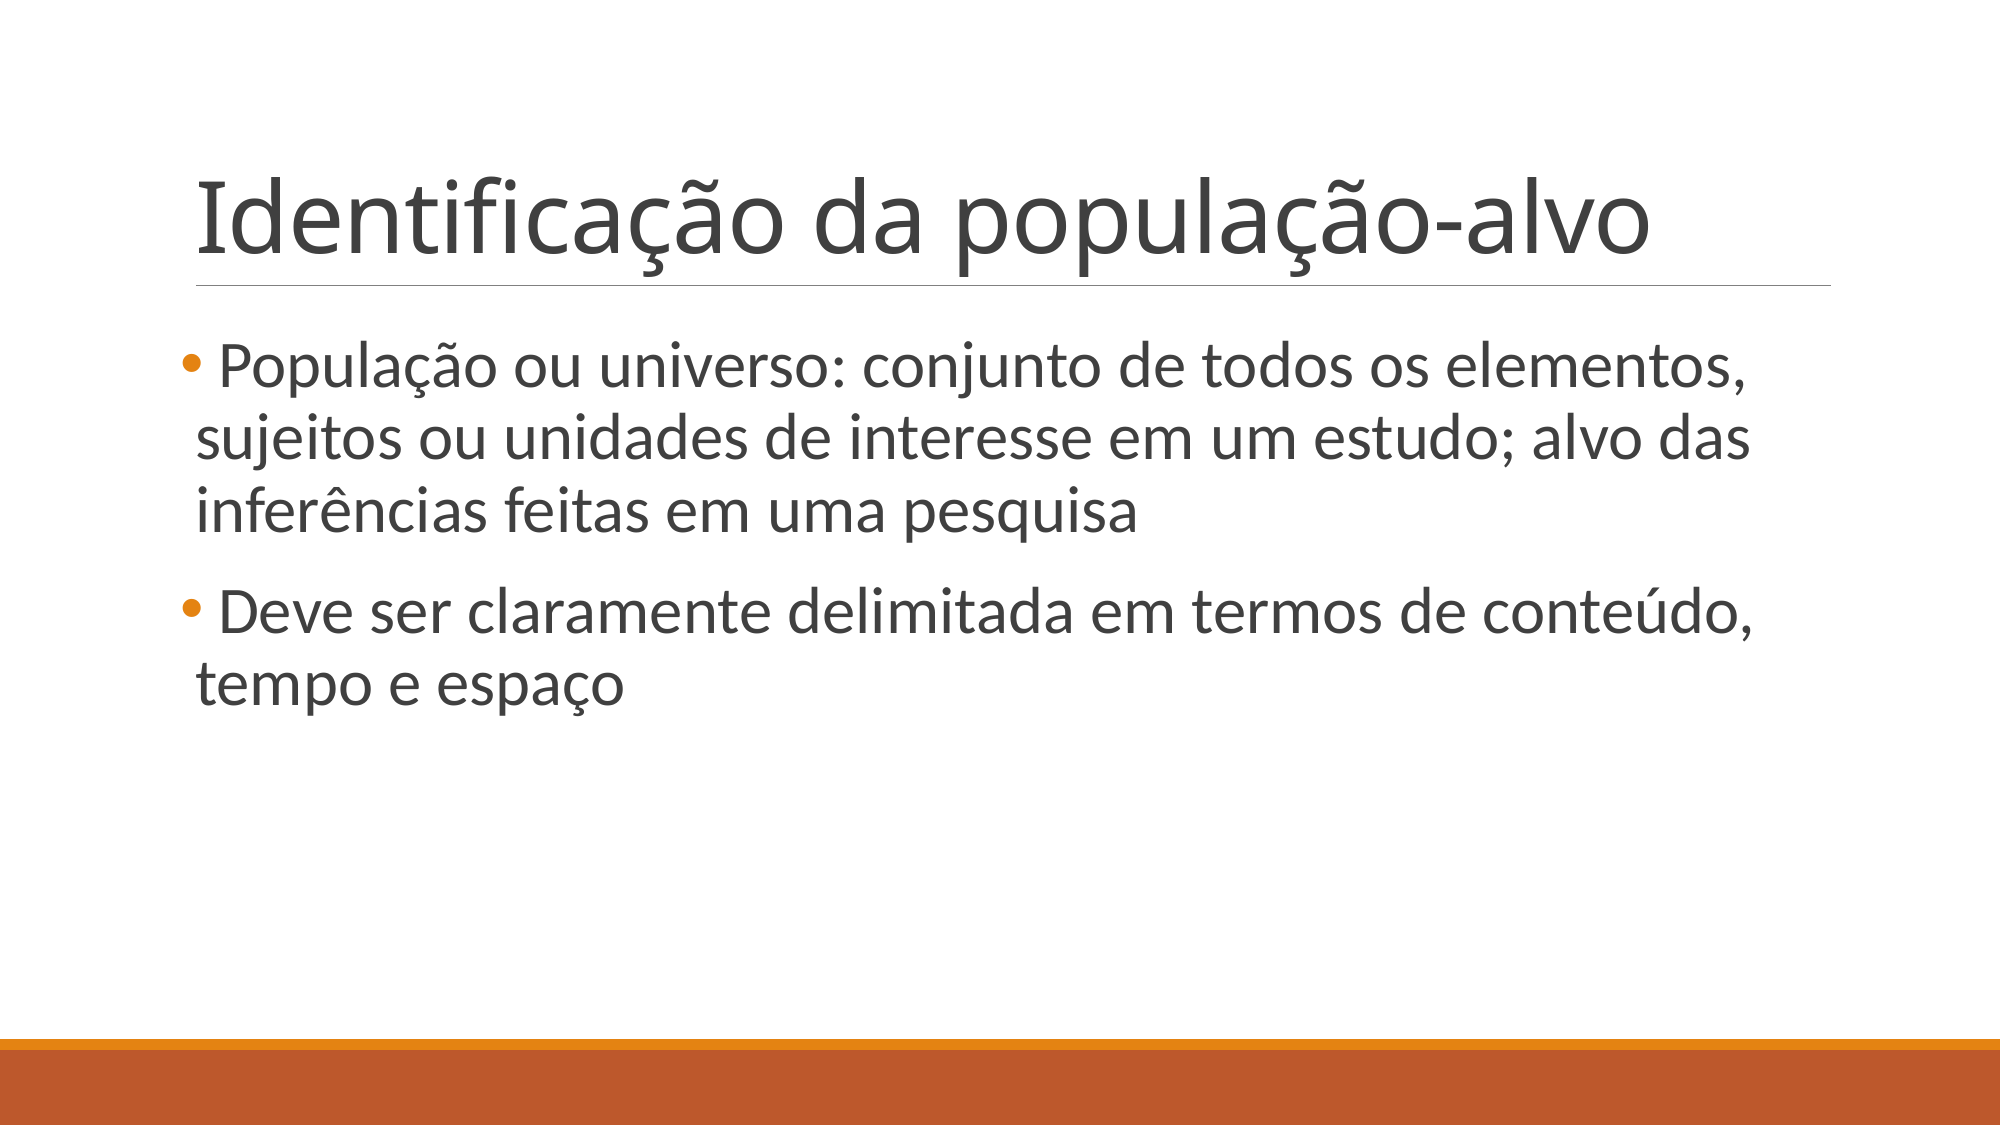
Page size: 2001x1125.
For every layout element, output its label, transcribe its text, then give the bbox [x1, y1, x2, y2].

title Identificação da população-alvo [180, 43, 1830, 282]
list População ou universo: conjunto de todos os elementos, sujeitos ou unidades de interesse em um estudo; alvo das inferências feitas em uma pesquisa Deve ser claramente delimitada em termos de conteúdo, tempo e espaço [180, 322, 1830, 983]
